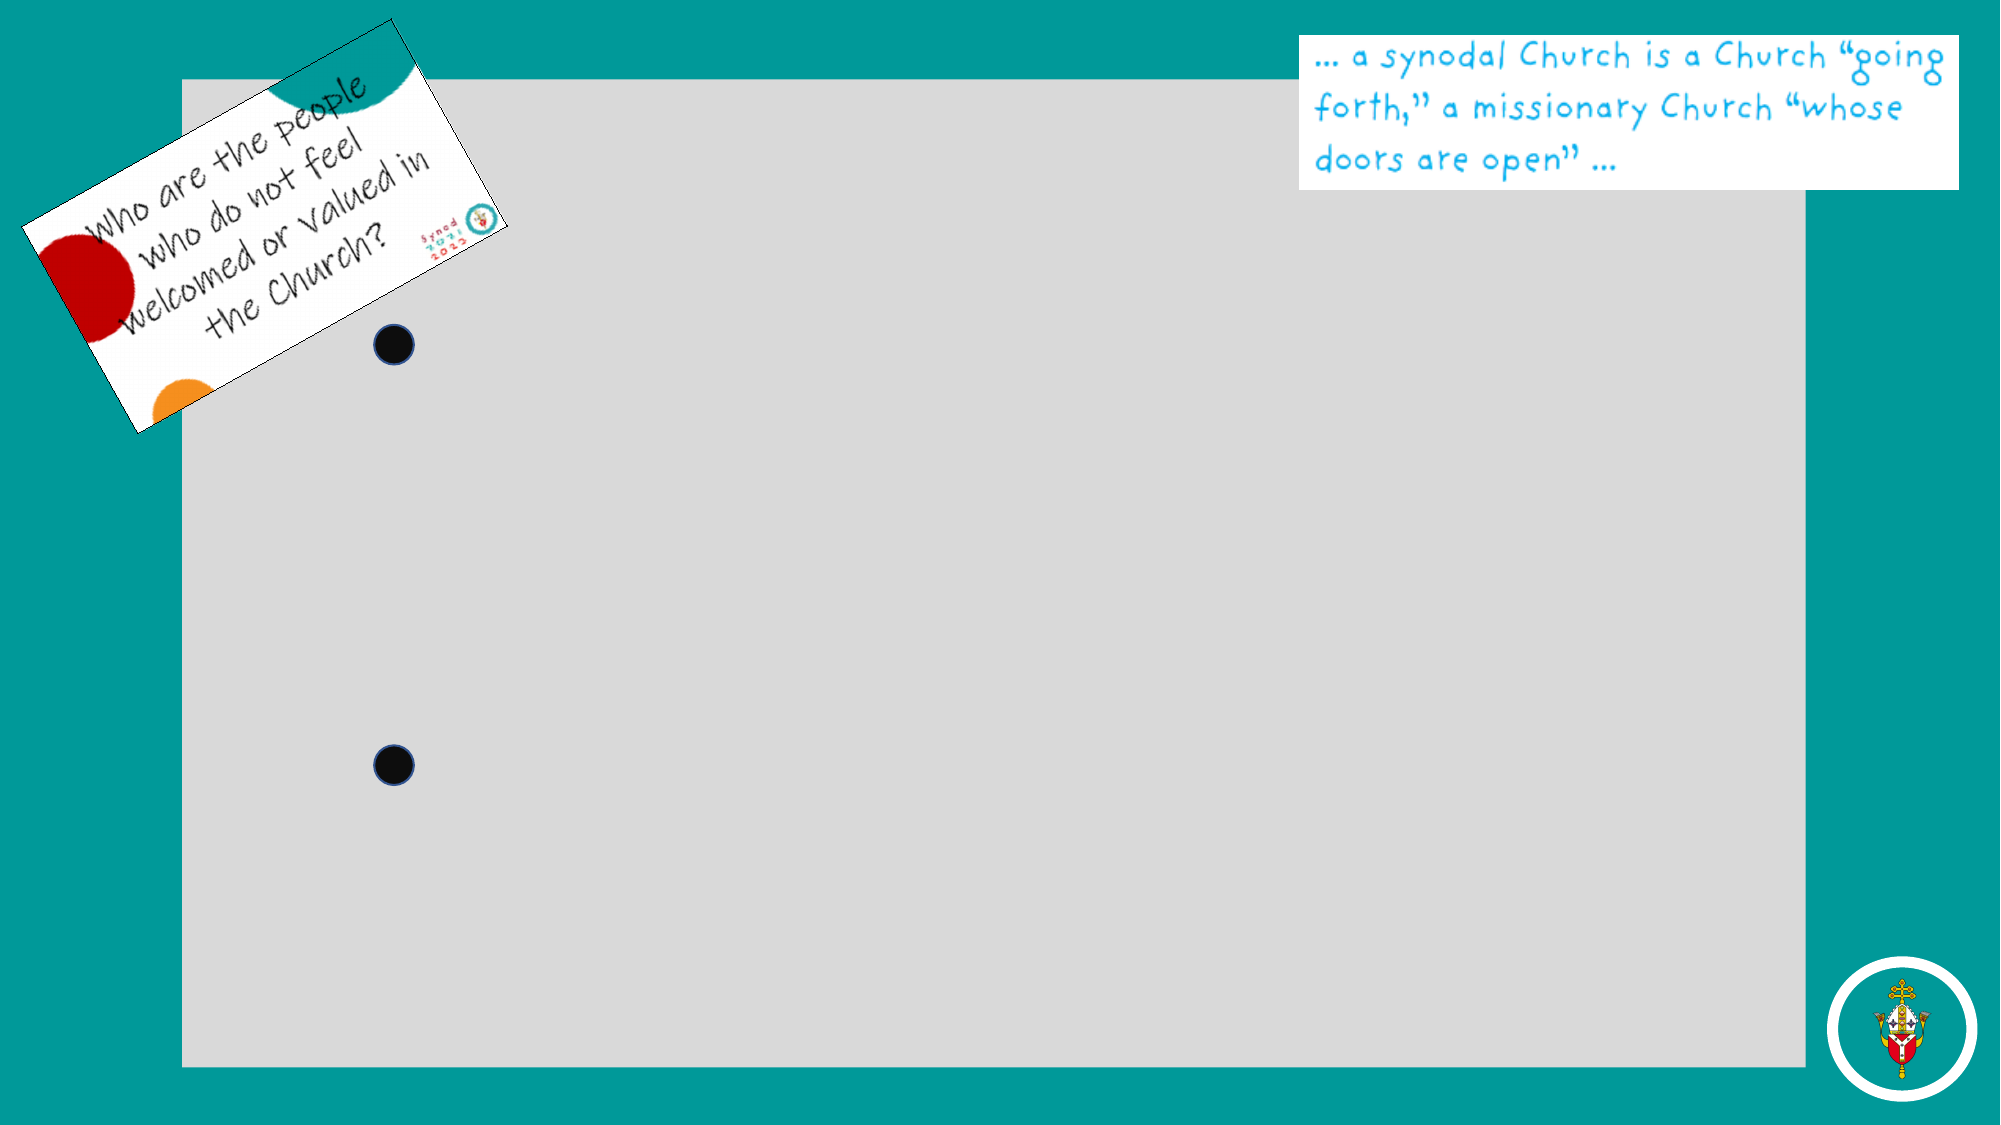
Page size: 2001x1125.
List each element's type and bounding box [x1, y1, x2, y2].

text_box [182, 79, 1806, 1068]
picture [1299, 35, 1959, 190]
text_box [373, 345, 415, 366]
text_box [1828, 957, 1977, 1101]
picture [23, 20, 506, 433]
text_box [373, 744, 415, 787]
